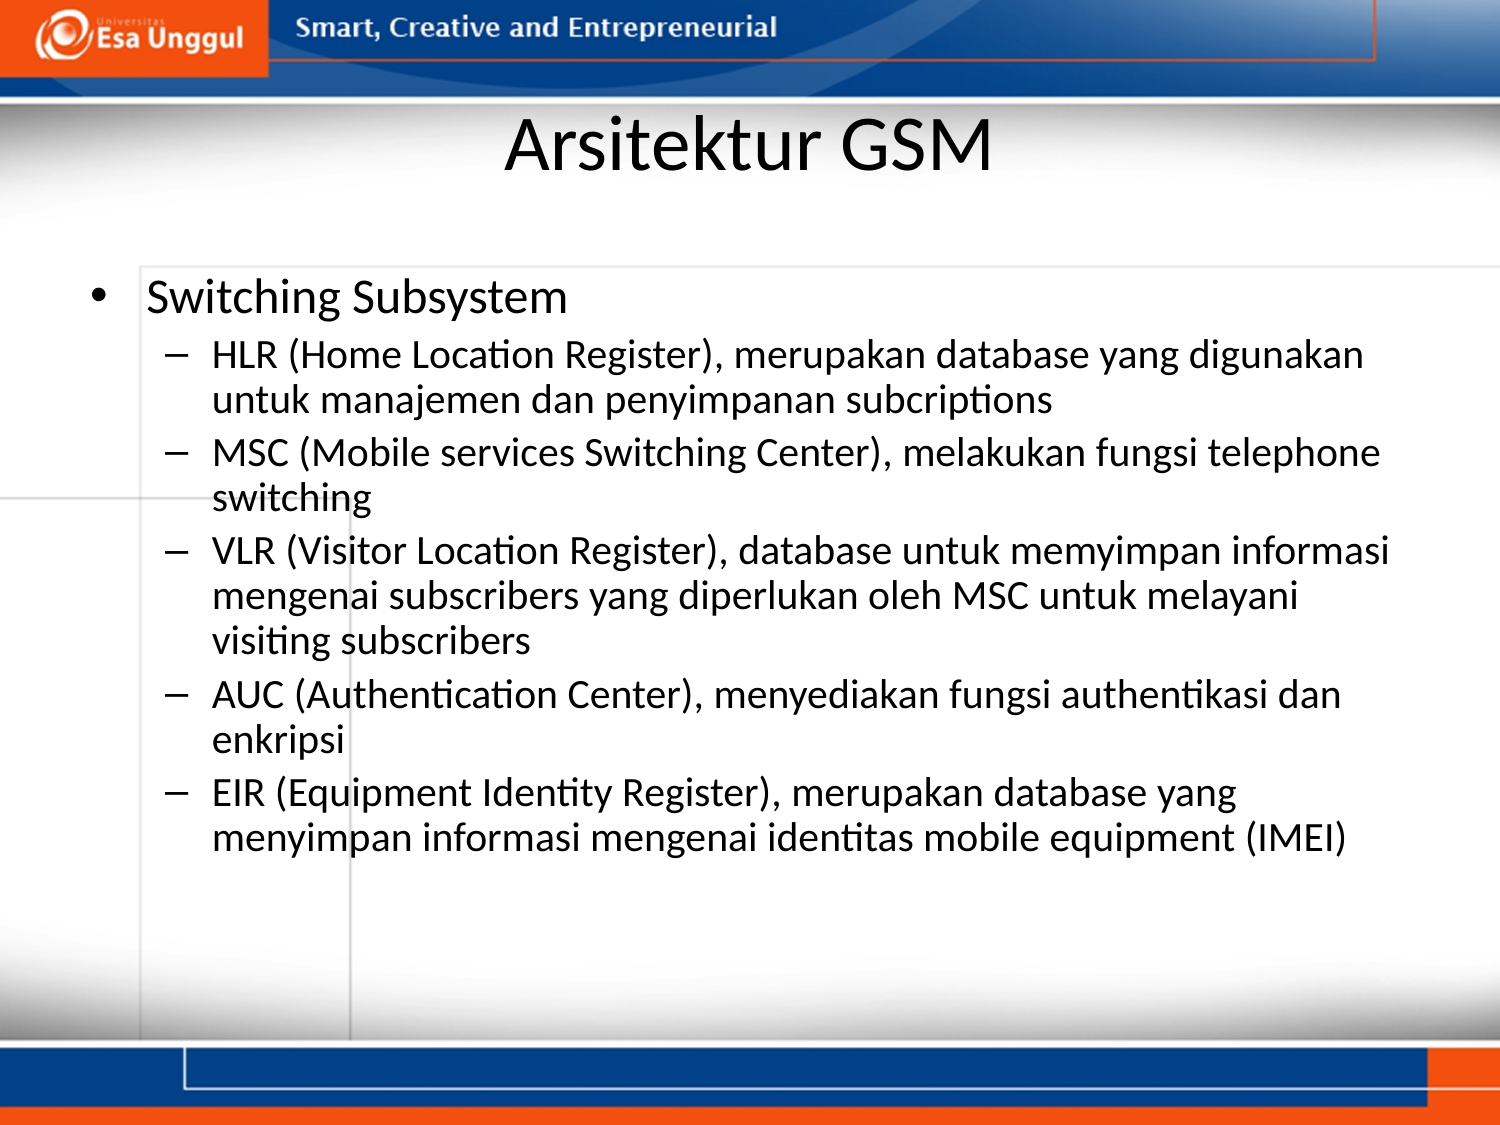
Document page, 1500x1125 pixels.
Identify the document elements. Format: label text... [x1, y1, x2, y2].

list Switching Subsystem HLR (Home Location Register), merupakan database yang digunakan untuk manajemen dan penyimpanan subcriptions MSC (Mobile services Switching Center), melakukan fungsi telephone switching VLR (Visitor Location Register), database untuk memyimpan informasi mengenai subscribers yang diperlukan oleh MSC untuk melayani visiting subscribers AUC (Authentication Center), menyediakan fungsi authentikasi dan enkripsi EIR (Equipment Identity Register), merupakan database yang menyimpan informasi mengenai identitas mobile equipment (IMEI) [75, 262, 1425, 1005]
picture [0, 0, 1500, 1125]
title Arsitektur GSM [75, 45, 1425, 233]
